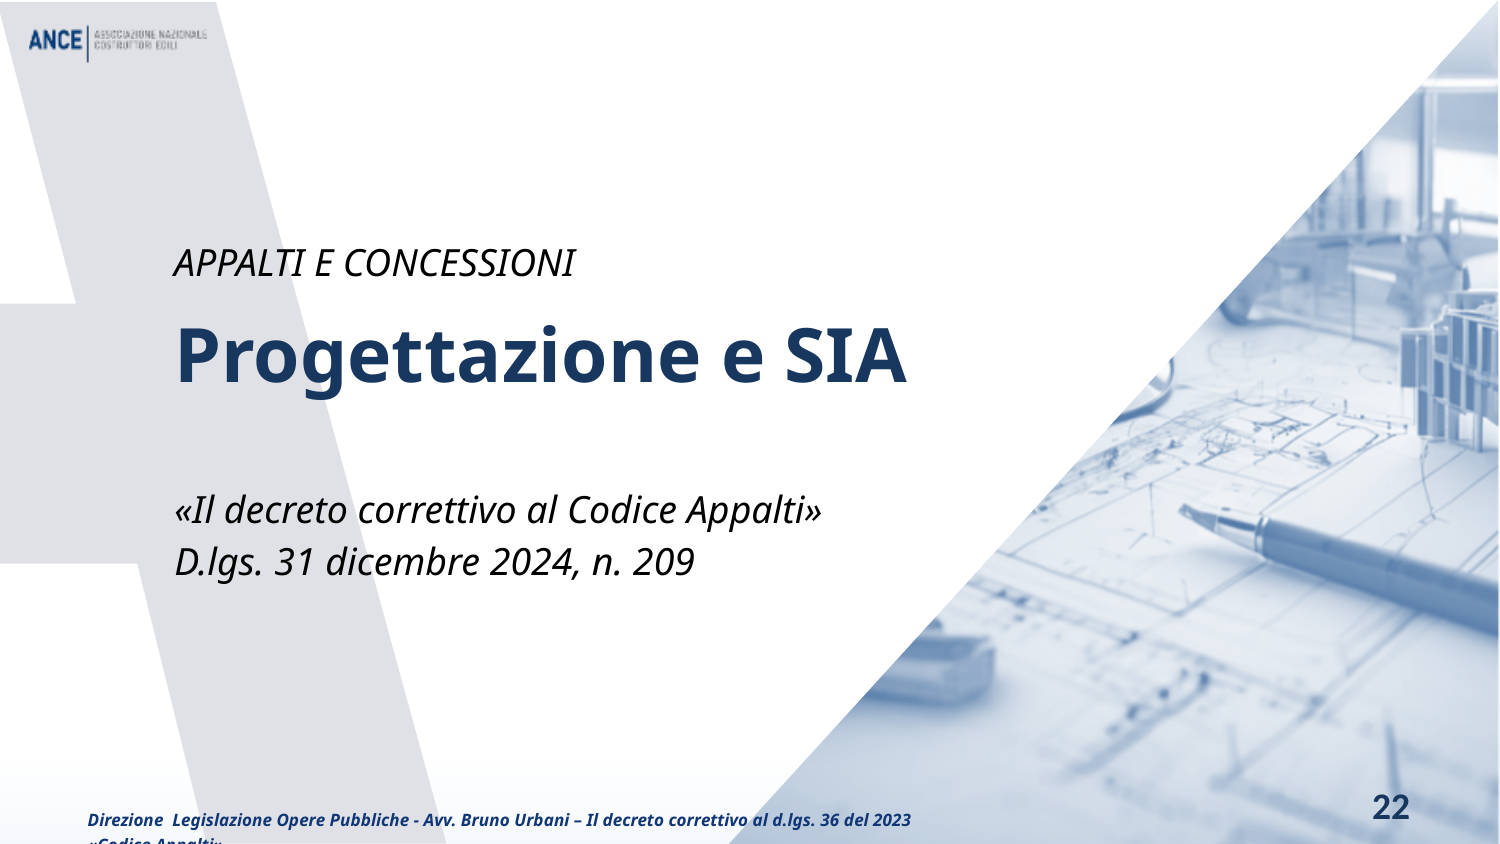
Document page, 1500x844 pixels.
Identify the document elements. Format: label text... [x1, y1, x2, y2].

title Progettazione e SIA [159, 262, 1081, 443]
subtitle «Il decreto correttivo al Codice Appalti» D.lgs. 31 dicembre 2024, n. 209 [159, 478, 845, 694]
text_box APPALTI E CONCESSIONI [159, 231, 809, 292]
text_box Direzione Legislazione Opere Pubbliche - Avv. Bruno Urbani – Il decreto correttivo al d.lgs. 36 del 2023 «Codice Appalti» [72, 782, 973, 827]
slide_number 22 [1074, 782, 1425, 827]
picture [29, 20, 207, 66]
